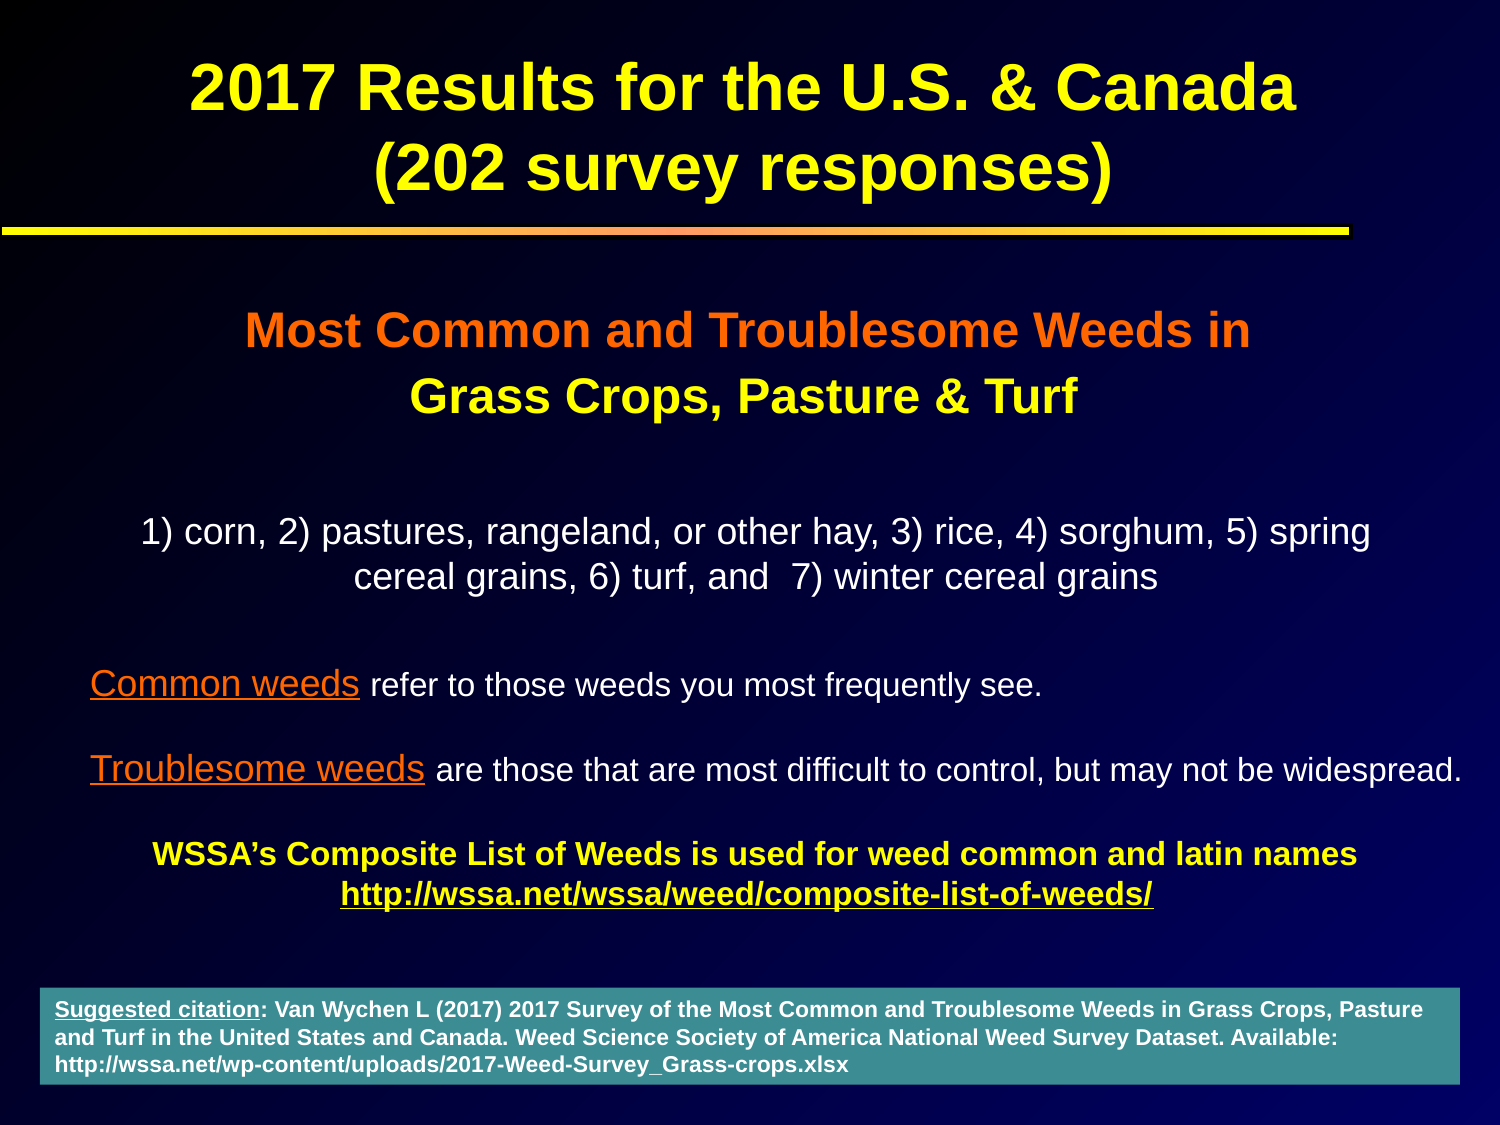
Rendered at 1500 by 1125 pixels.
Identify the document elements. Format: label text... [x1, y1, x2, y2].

text_box Suggested citation: Van Wychen L (2017) 2017 Survey of the Most Common and Troublesome Weeds in Grass Crops, Pasture and Turf in the United States and Canada. Weed Science Society of America National Weed Survey Dataset. Available: http://wssa.net/wp-content/uploads/2017-Weed-Survey_Grass-crops.xlsx [39, 987, 1460, 1085]
text_box 1) corn, 2) pastures, rangeland, or other hay, 3) rice, 4) sorghum, 5) spring cereal grains, 6) turf, and 7) winter cereal grains [112, 499, 1400, 605]
text_box 2017 Results for the U.S. & Canada (202 survey responses) Most Common and Troublesome Weeds in Grass Crops, Pasture & Turf [24, 0, 1463, 493]
text_box Common weeds refer to those weeds you most frequently see. Troublesome weeds are those that are most difficult to control, but may not be widespread. [75, 651, 1490, 796]
text_box WSSA’s Composite List of Weeds is used for weed common and latin names http://wssa.net/wssa/weed/composite-list-of-weeds/ [42, 824, 1470, 920]
text_box [0, 224, 1351, 238]
